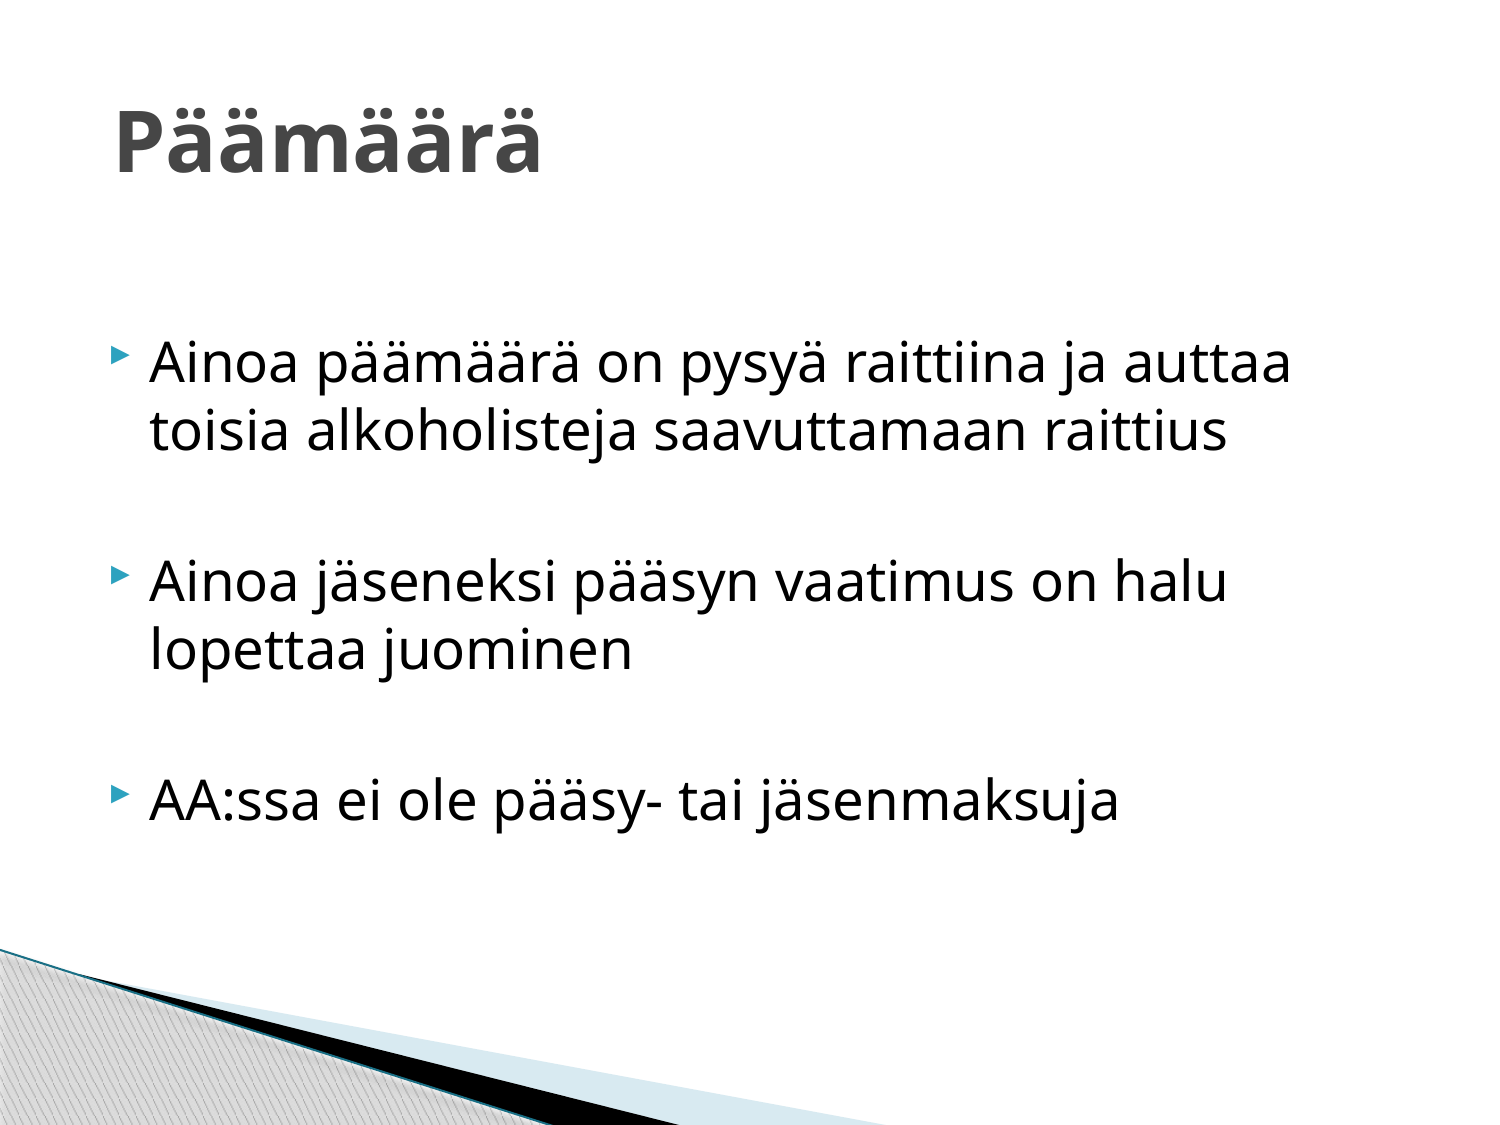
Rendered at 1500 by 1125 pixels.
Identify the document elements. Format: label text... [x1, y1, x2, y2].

title Päämäärä [75, 45, 1425, 233]
list Ainoa päämäärä on pysyä raittiina ja auttaa toisia alkoholisteja saavuttamaan raittius Ainoa jäseneksi pääsyn vaatimus on halu lopettaa juominen AA:ssa ei ole pääsy- tai jäsenmaksuja [74, 242, 1426, 986]
